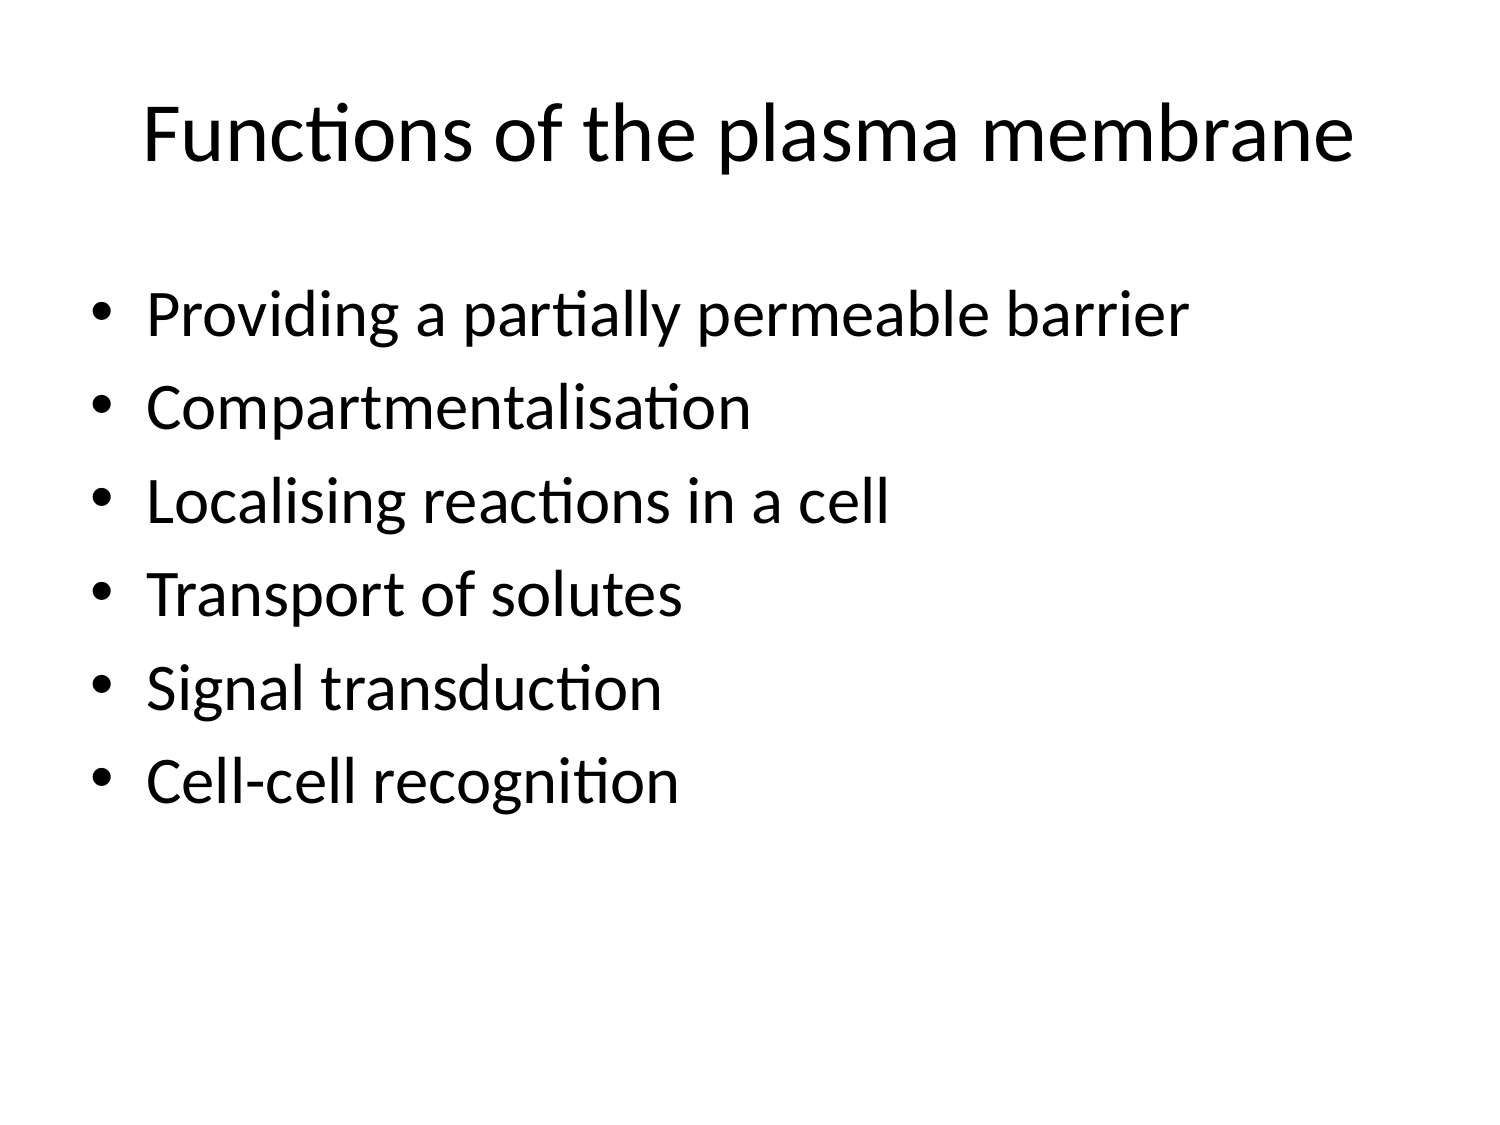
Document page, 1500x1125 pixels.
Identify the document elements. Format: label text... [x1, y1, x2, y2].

list Providing a partially permeable barrier Compartmentalisation Localising reactions in a cell Transport of solutes Signal transduction Cell-cell recognition [75, 262, 1425, 1005]
title Functions of the plasma membrane [75, 24, 1425, 231]
